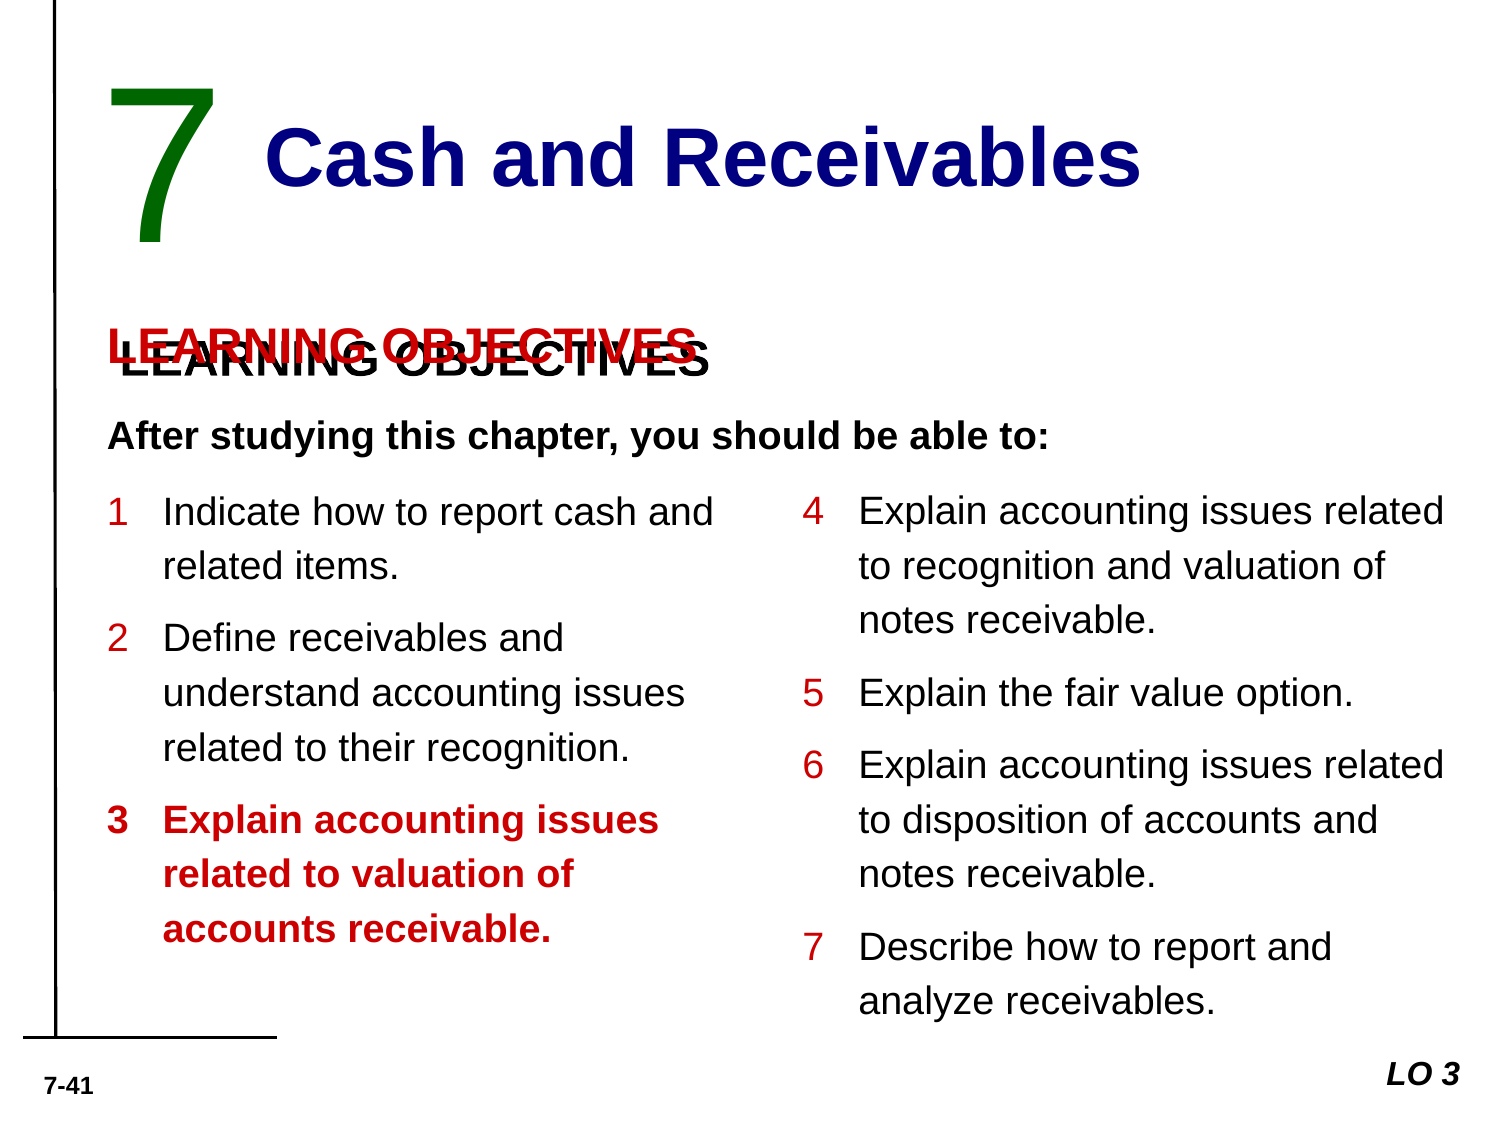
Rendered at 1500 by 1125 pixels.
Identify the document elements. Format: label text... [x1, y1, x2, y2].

text_box Explain accounting issues related to recognition and valuation of notes receivable. Explain the fair value option. Explain accounting issues related to disposition of accounts and notes receivable. Describe how to report and analyze receivables. [787, 470, 1463, 1050]
list Indicate how to report cash and related items. Define receivables and understand accounting issues related to their recognition. Explain accounting issues related to valuation of accounts receivable. [91, 471, 767, 971]
title LEARNING OBJECTIVES [91, 299, 730, 381]
text_box Cash and Receivables [250, 25, 1275, 282]
text_box After studying this chapter, you should be able to: [91, 395, 1275, 465]
text_box 7 [75, 12, 250, 295]
text_box LO 3 [1350, 1044, 1475, 1100]
